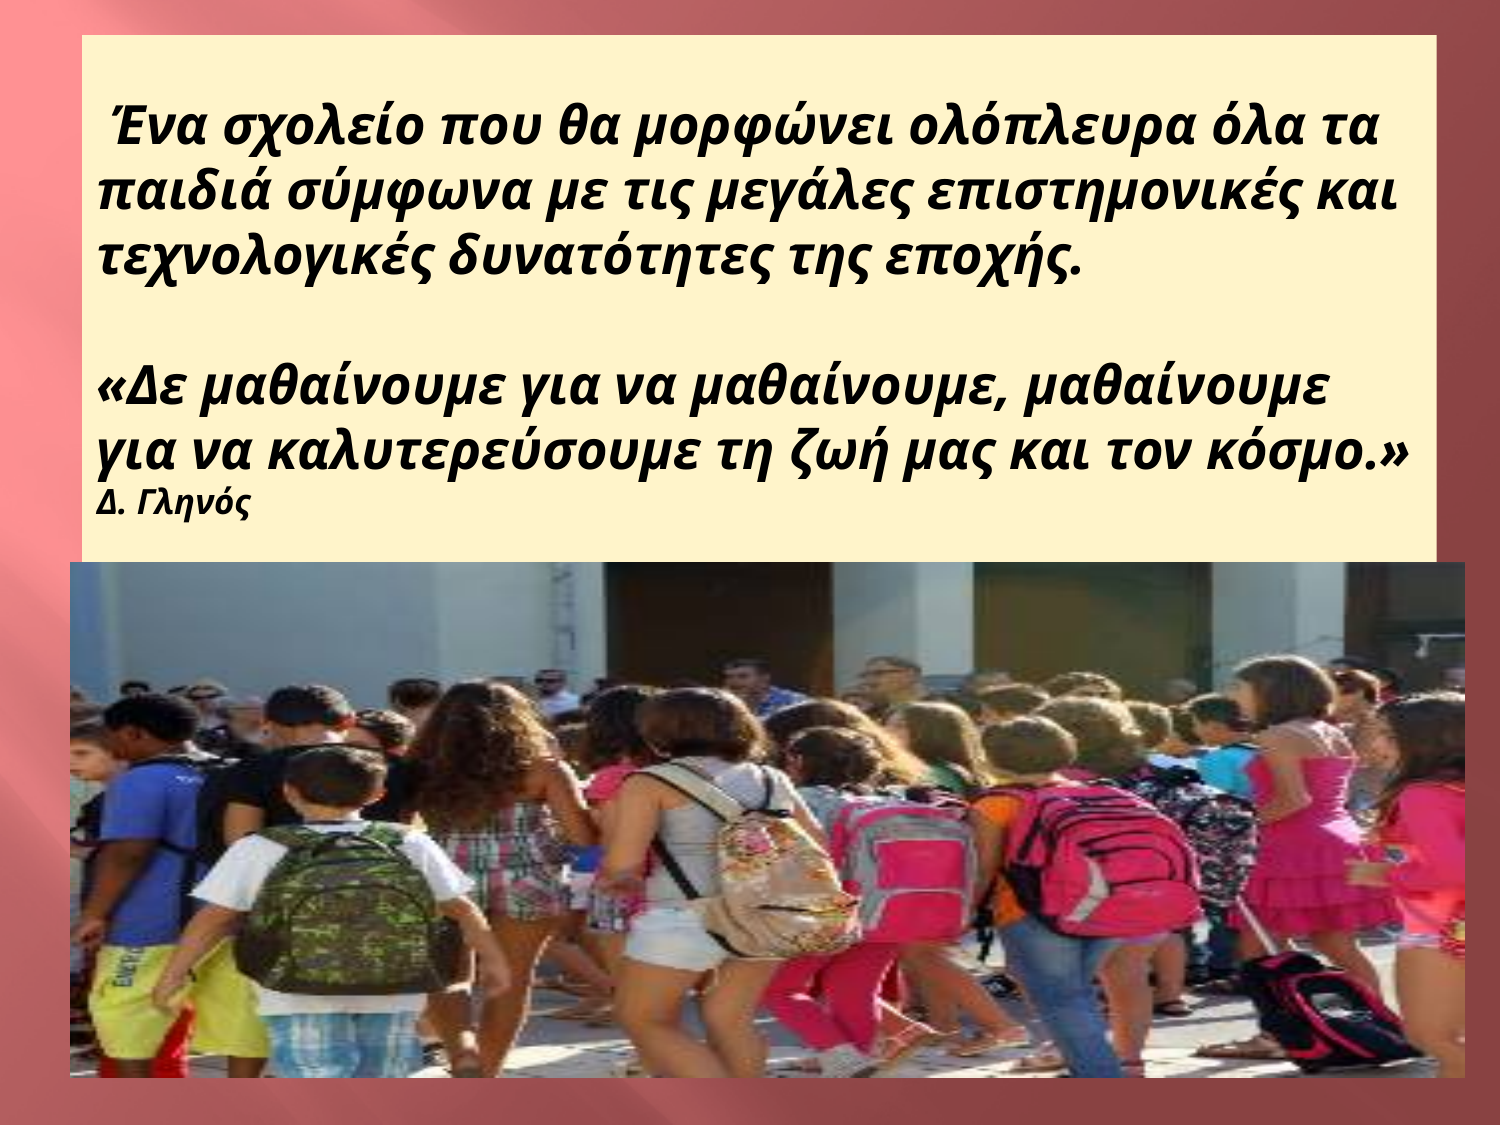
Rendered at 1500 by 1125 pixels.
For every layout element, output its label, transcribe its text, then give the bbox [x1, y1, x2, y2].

title Ένα σχολείο που θα μορφώνει ολόπλευρα όλα τα παιδιά σύμφωνα με τις μεγάλες επιστημονικές και τεχνολογικές δυνατότητες της εποχής. «Δε μαθαίνουμε για να μαθαίνουμε, μαθαίνουμε για να καλυτερεύσουμε τη ζωή μας και τον κόσμο.» Δ. Γληνός [82, 35, 1437, 562]
picture [70, 562, 1466, 1079]
